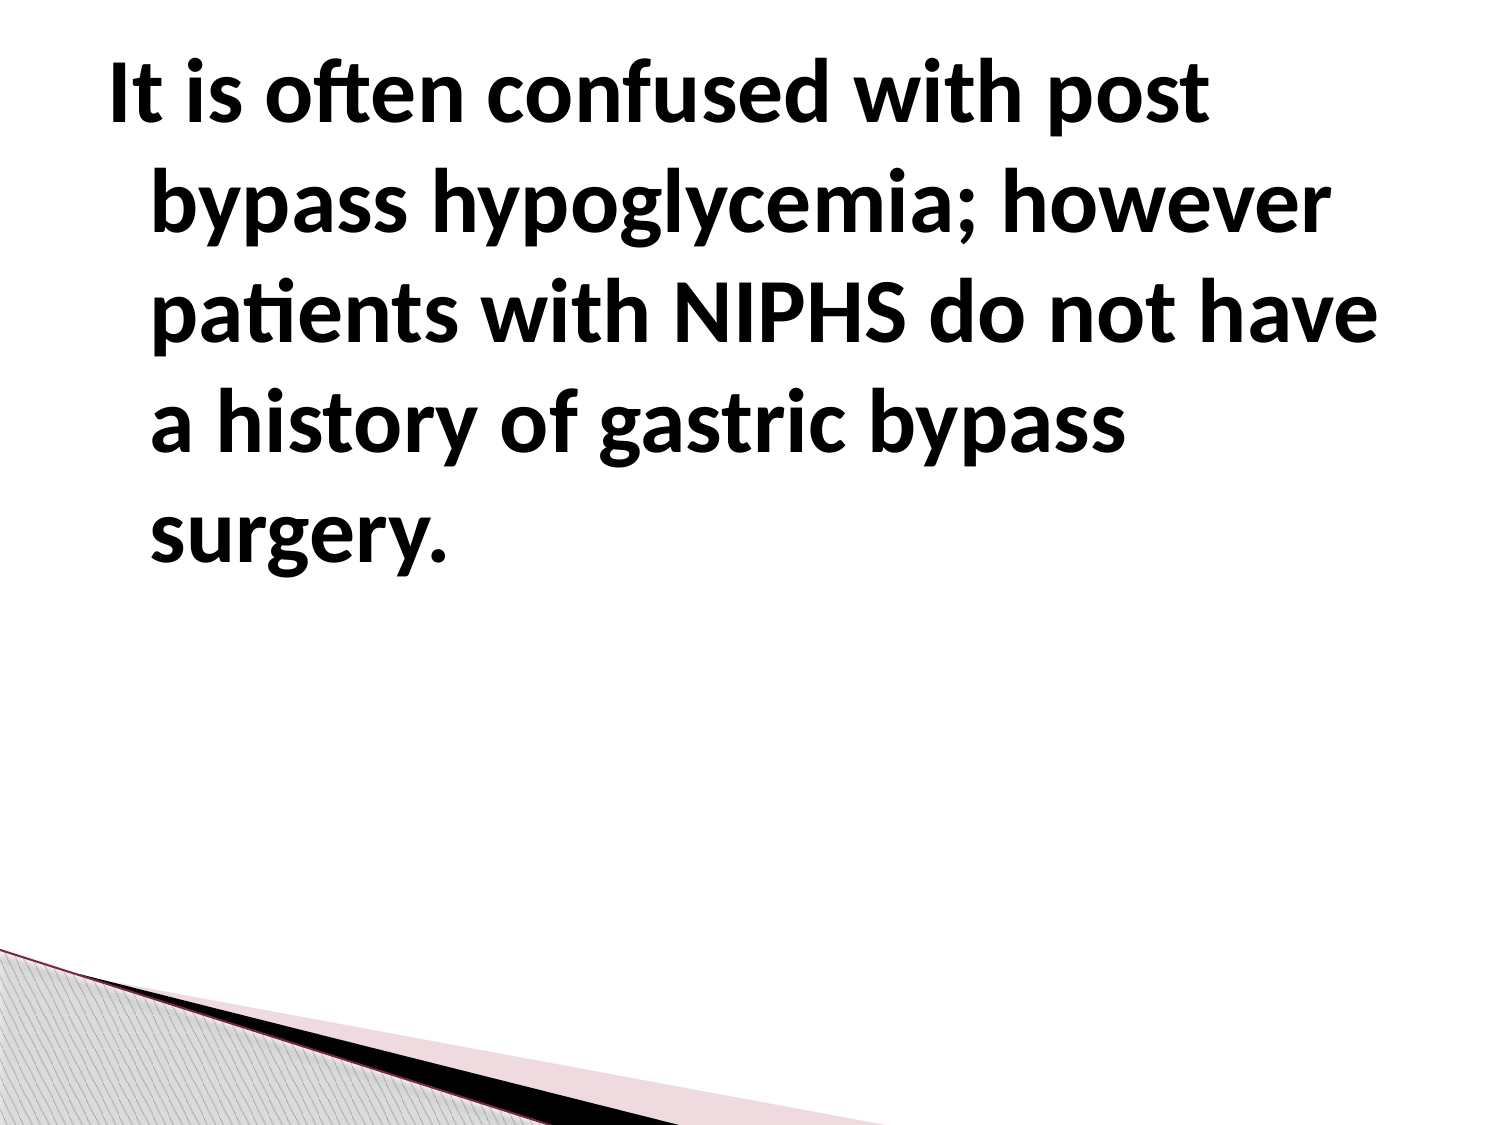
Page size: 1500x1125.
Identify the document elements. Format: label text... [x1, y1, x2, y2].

list It is often confused with post bypass hypoglycemia; however patients with NIPHS do not have a history of gastric bypass surgery. [74, 23, 1426, 986]
